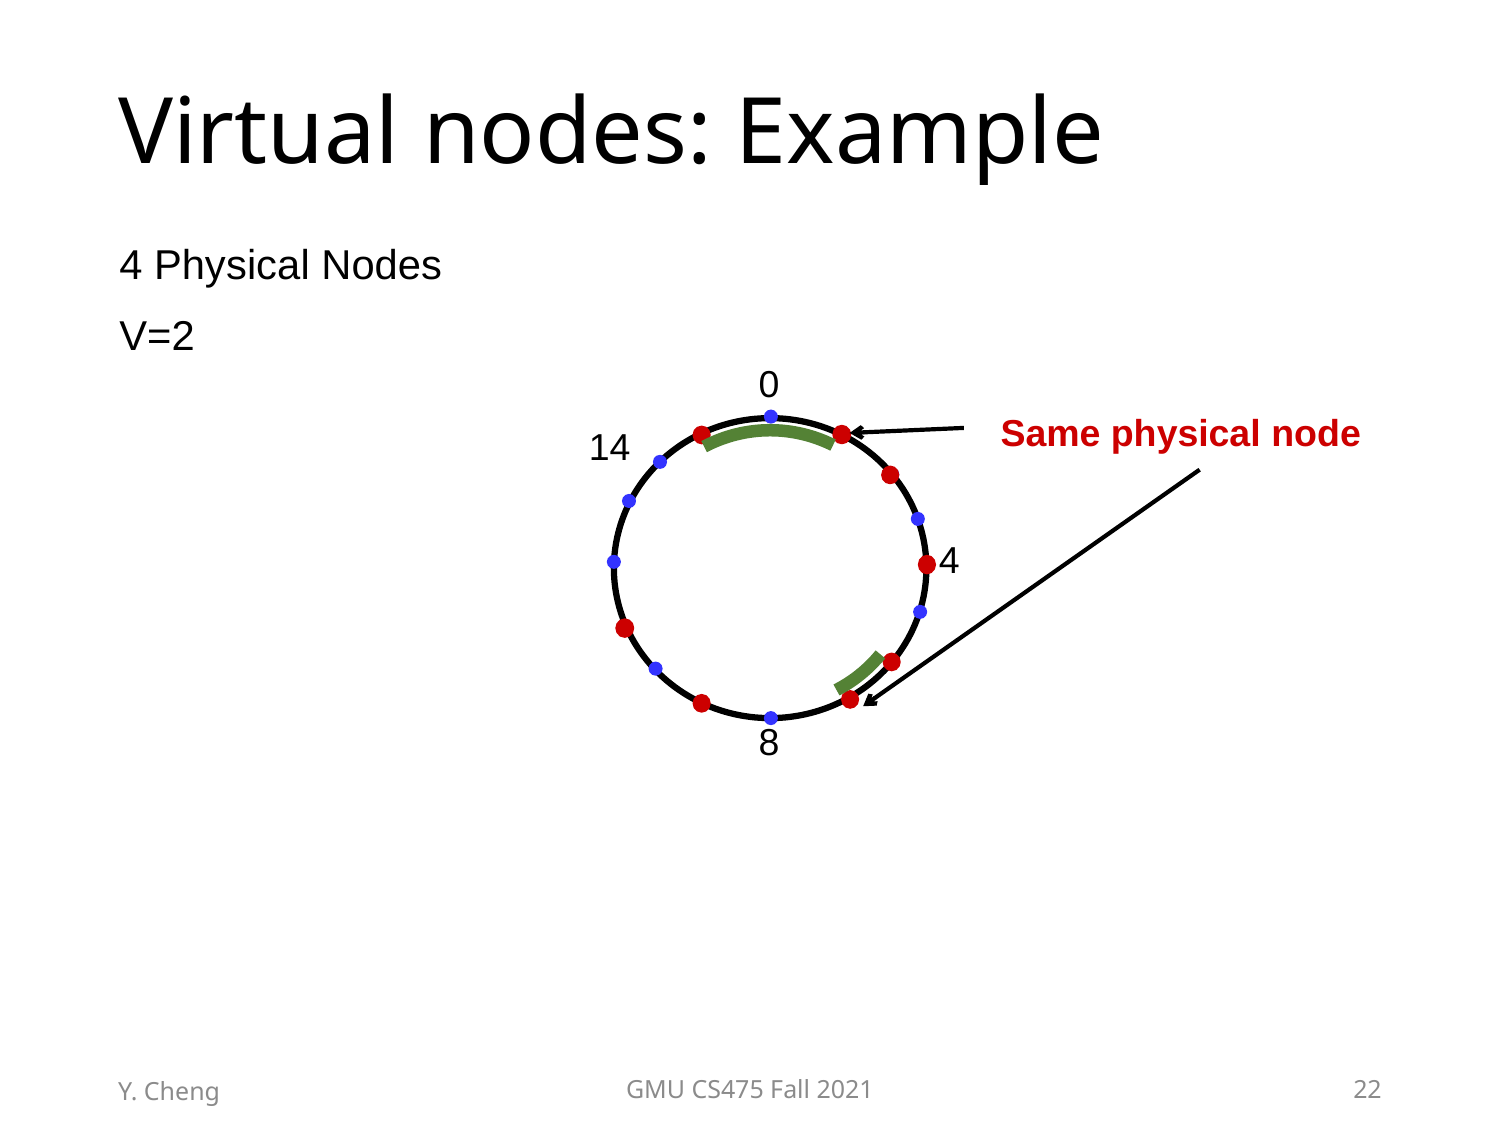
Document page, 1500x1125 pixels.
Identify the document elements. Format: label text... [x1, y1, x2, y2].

text_box [918, 555, 936, 574]
text_box 4 [938, 535, 964, 581]
text_box [613, 418, 927, 718]
footer GMU CS475 Fall 2021 [496, 1060, 1004, 1121]
text_box 4 Physical Nodes V=2 [104, 230, 458, 367]
text_box [693, 694, 710, 712]
text_box [703, 428, 834, 568]
text_box 0 [758, 360, 784, 406]
text_box [649, 662, 662, 675]
text_box 8 [758, 718, 784, 764]
text_box [622, 494, 636, 508]
text_box Same physical node [985, 401, 1376, 462]
text_box [616, 619, 634, 638]
text_box 14 [588, 422, 652, 468]
text_box [833, 425, 851, 444]
text_box [693, 426, 710, 444]
text_box [764, 711, 778, 718]
text_box [764, 410, 778, 423]
text_box [653, 455, 667, 469]
text_box [841, 690, 859, 709]
text_box [863, 469, 1200, 707]
slide_number 22 [1059, 1060, 1397, 1121]
text_box [771, 567, 882, 692]
text_box [913, 605, 927, 619]
text_box [911, 512, 925, 526]
slide_number Y. Cheng [103, 1060, 441, 1121]
text_box [607, 555, 621, 569]
text_box [881, 466, 899, 484]
title Virtual nodes: Example [103, 25, 1397, 243]
text_box [883, 653, 901, 671]
